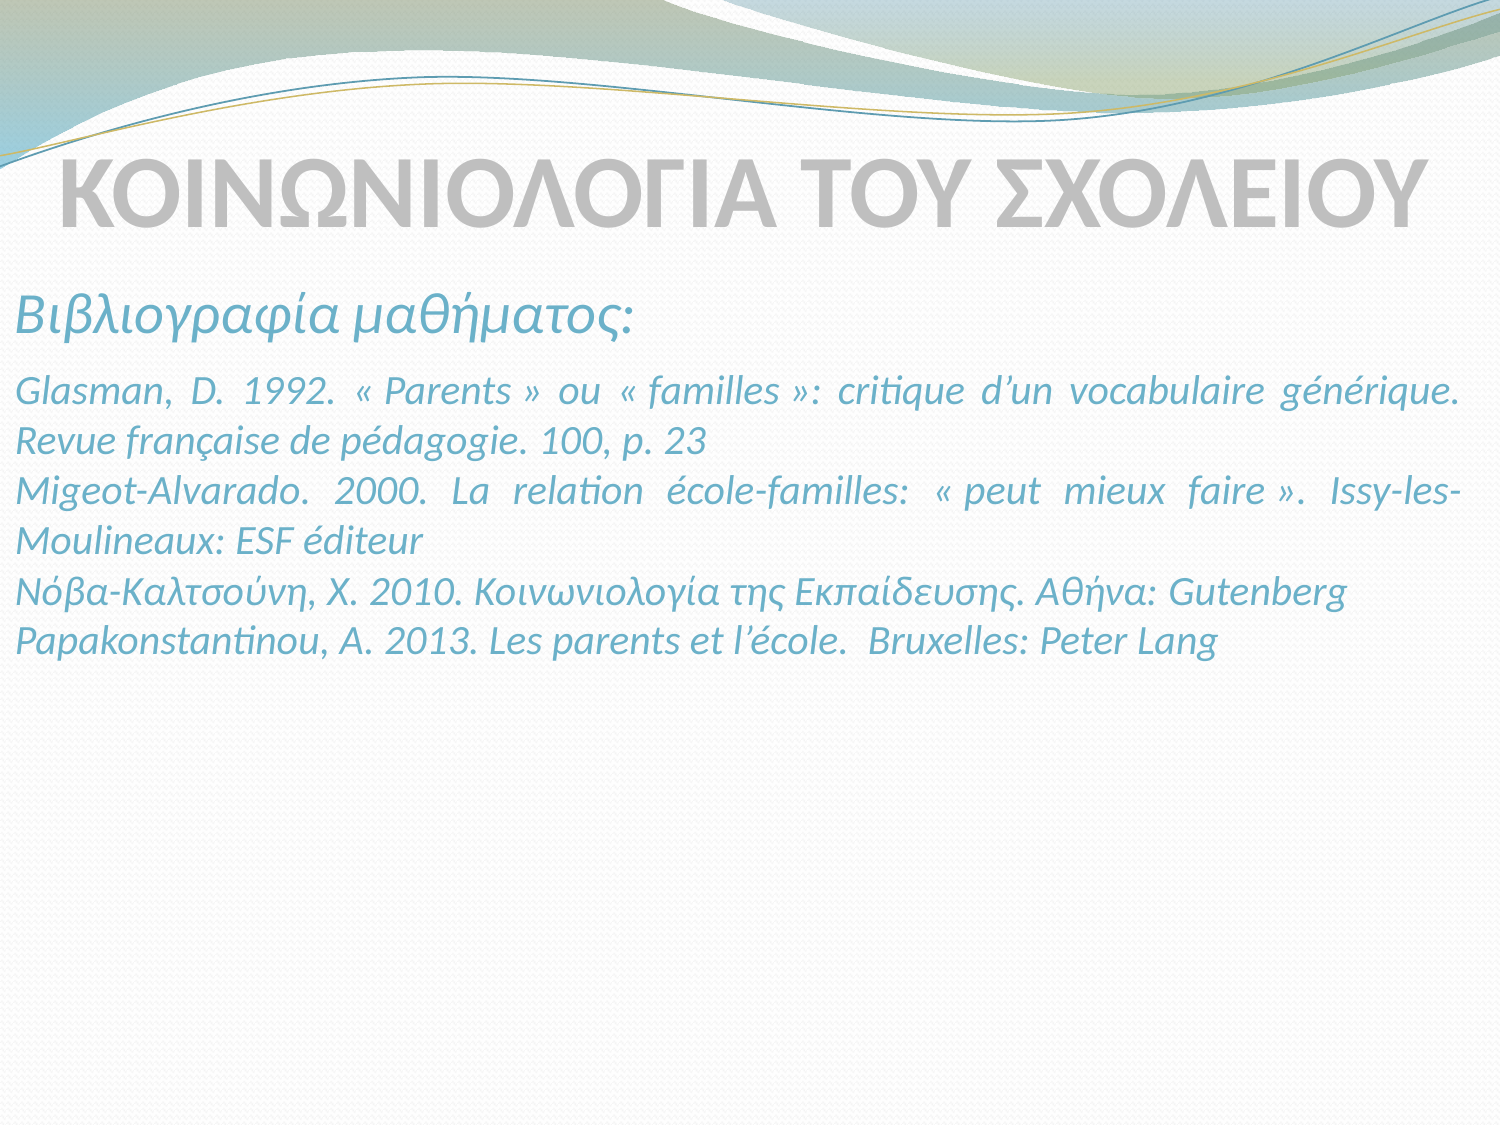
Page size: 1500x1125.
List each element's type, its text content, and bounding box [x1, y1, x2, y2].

text_box Βιβλιογραφία μαθήματος: [0, 267, 1500, 353]
text_box Glasman, D. 1992. « Parents » ou « familles »: critique d’un vocabulaire générique. Revue française de pédagogie. 100, p. 23 Migeot-Alvarado. 2000. La relation école-familles: « peut mieux faire ». Issy-les-Moulineaux: ESF éditeur Νόβα-Καλτσούνη, Χ. 2010. Κοινωνιολογία της Εκπαίδευσης. Αθήνα: Gutenberg Papakonstantinou, A. 2013. Les parents et l’école. Bruxelles: Peter Lang [0, 355, 1477, 771]
text_box ΚΟΙΝΩΝΙΟΛΟΓΙΑ ΤΟΥ ΣΧΟΛΕΙΟΥ [0, 116, 1489, 256]
